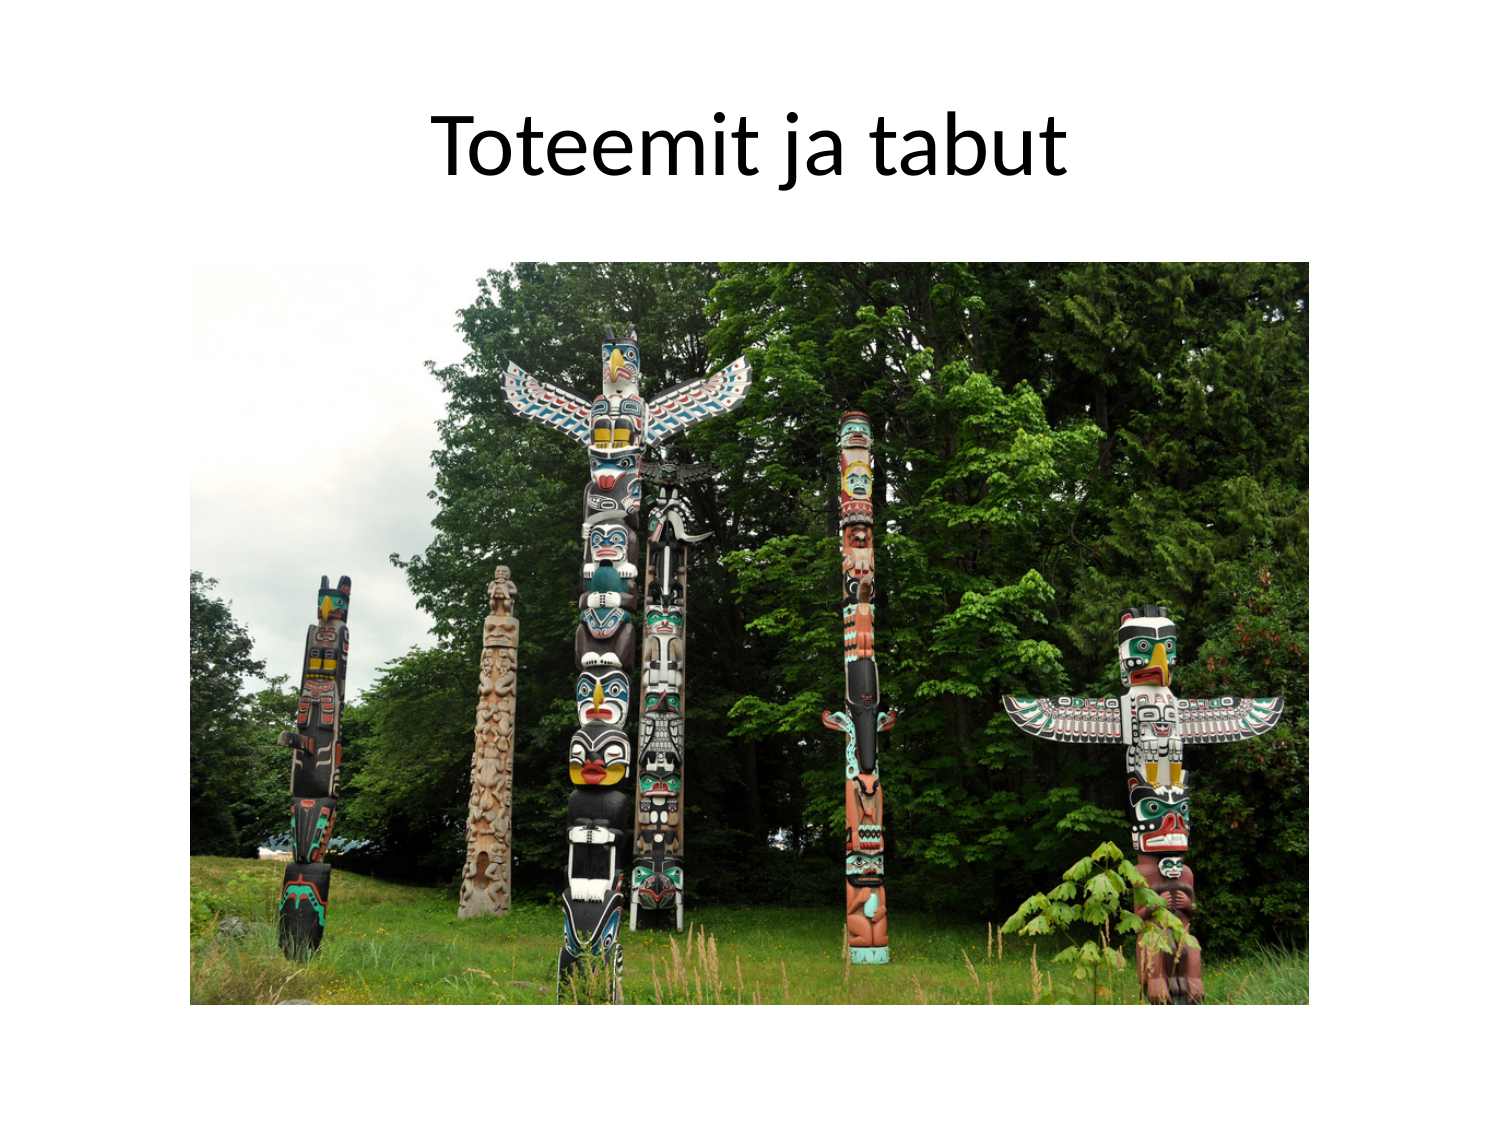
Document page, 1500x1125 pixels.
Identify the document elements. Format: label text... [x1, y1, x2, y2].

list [190, 262, 1310, 1006]
title Toteemit ja tabut [75, 45, 1425, 233]
